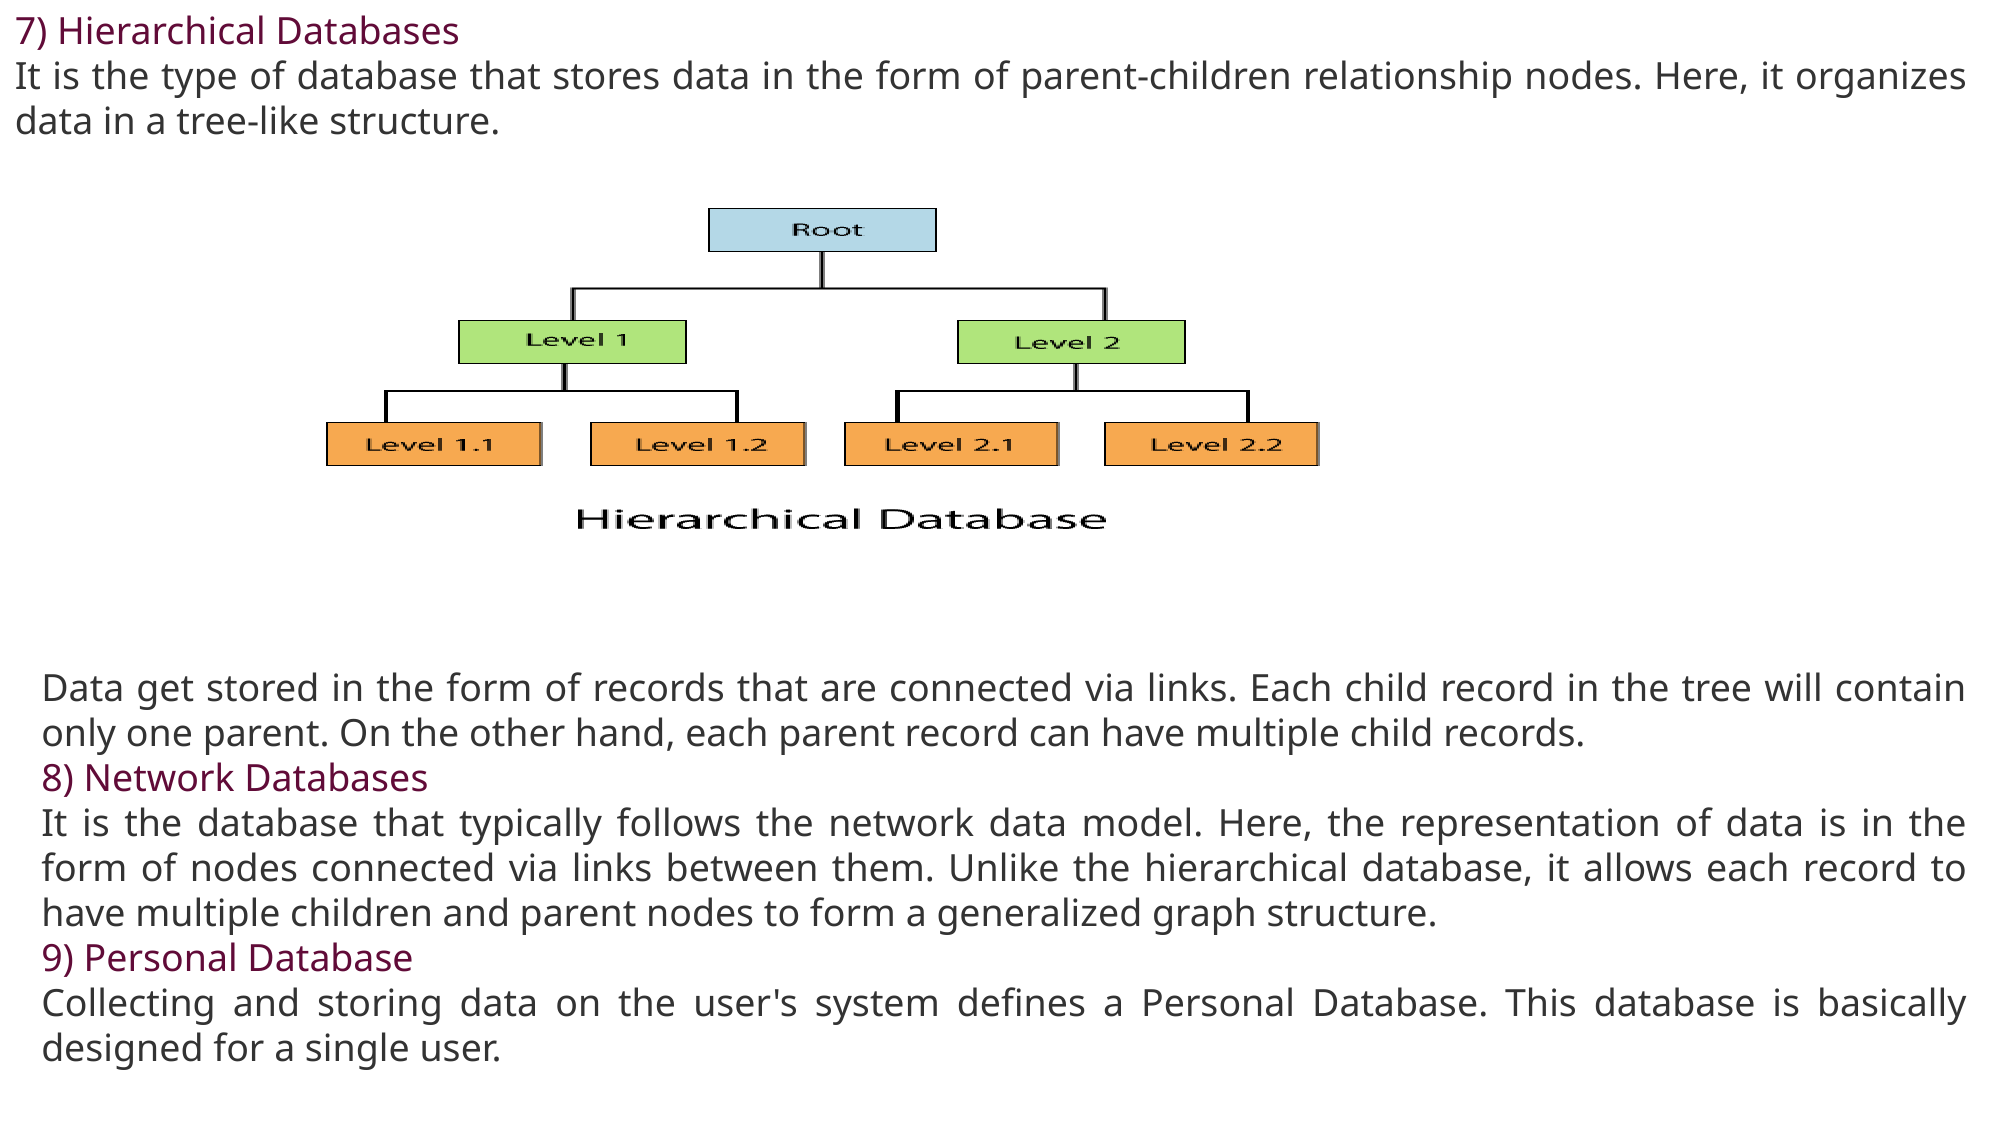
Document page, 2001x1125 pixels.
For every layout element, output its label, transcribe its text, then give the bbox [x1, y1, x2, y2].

text_box 7) Hierarchical Databases It is the type of database that stores data in the form of parent-children relationship nodes. Here, it organizes data in a tree-like structure. [0, 0, 1984, 150]
picture [298, 190, 1329, 550]
text_box Data get stored in the form of records that are connected via links. Each child record in the tree will contain only one parent. On the other hand, each parent record can have multiple child records. 8) Network Databases It is the database that typically follows the network data model. Here, the representation of data is in the form of nodes connected via links between them. Unlike the hierarchical database, it allows each record to have multiple children and parent nodes to form a generalized graph structure. 9) Personal Database Collecting and storing data on the user's system defines a Personal Database. This database is basically designed for a single user. [26, 656, 1984, 1076]
